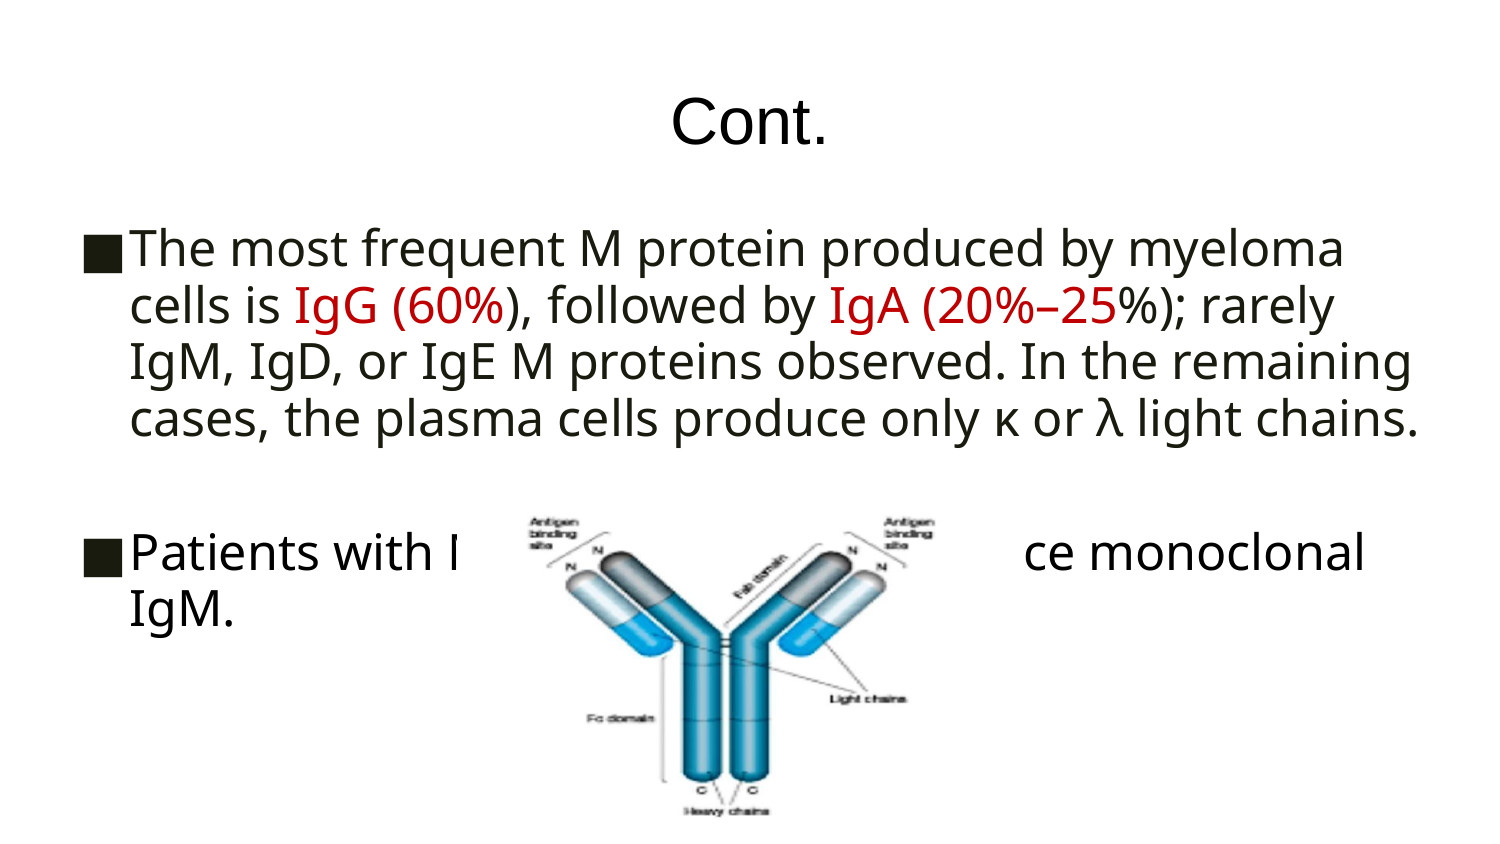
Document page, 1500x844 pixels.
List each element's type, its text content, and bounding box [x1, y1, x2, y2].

list The most frequent M protein produced by myeloma cells is IgG (60%), followed by IgA (20%–25%); rarely IgM, IgD, or IgE M proteins observed. In the remaining cases, the plasma cells produce only κ or λ light chains. Patients with MM rarely (<0.5%) produce monoclonal IgM. [51, 125, 1449, 663]
title Cont. [51, 62, 1449, 125]
picture [457, 493, 1025, 820]
